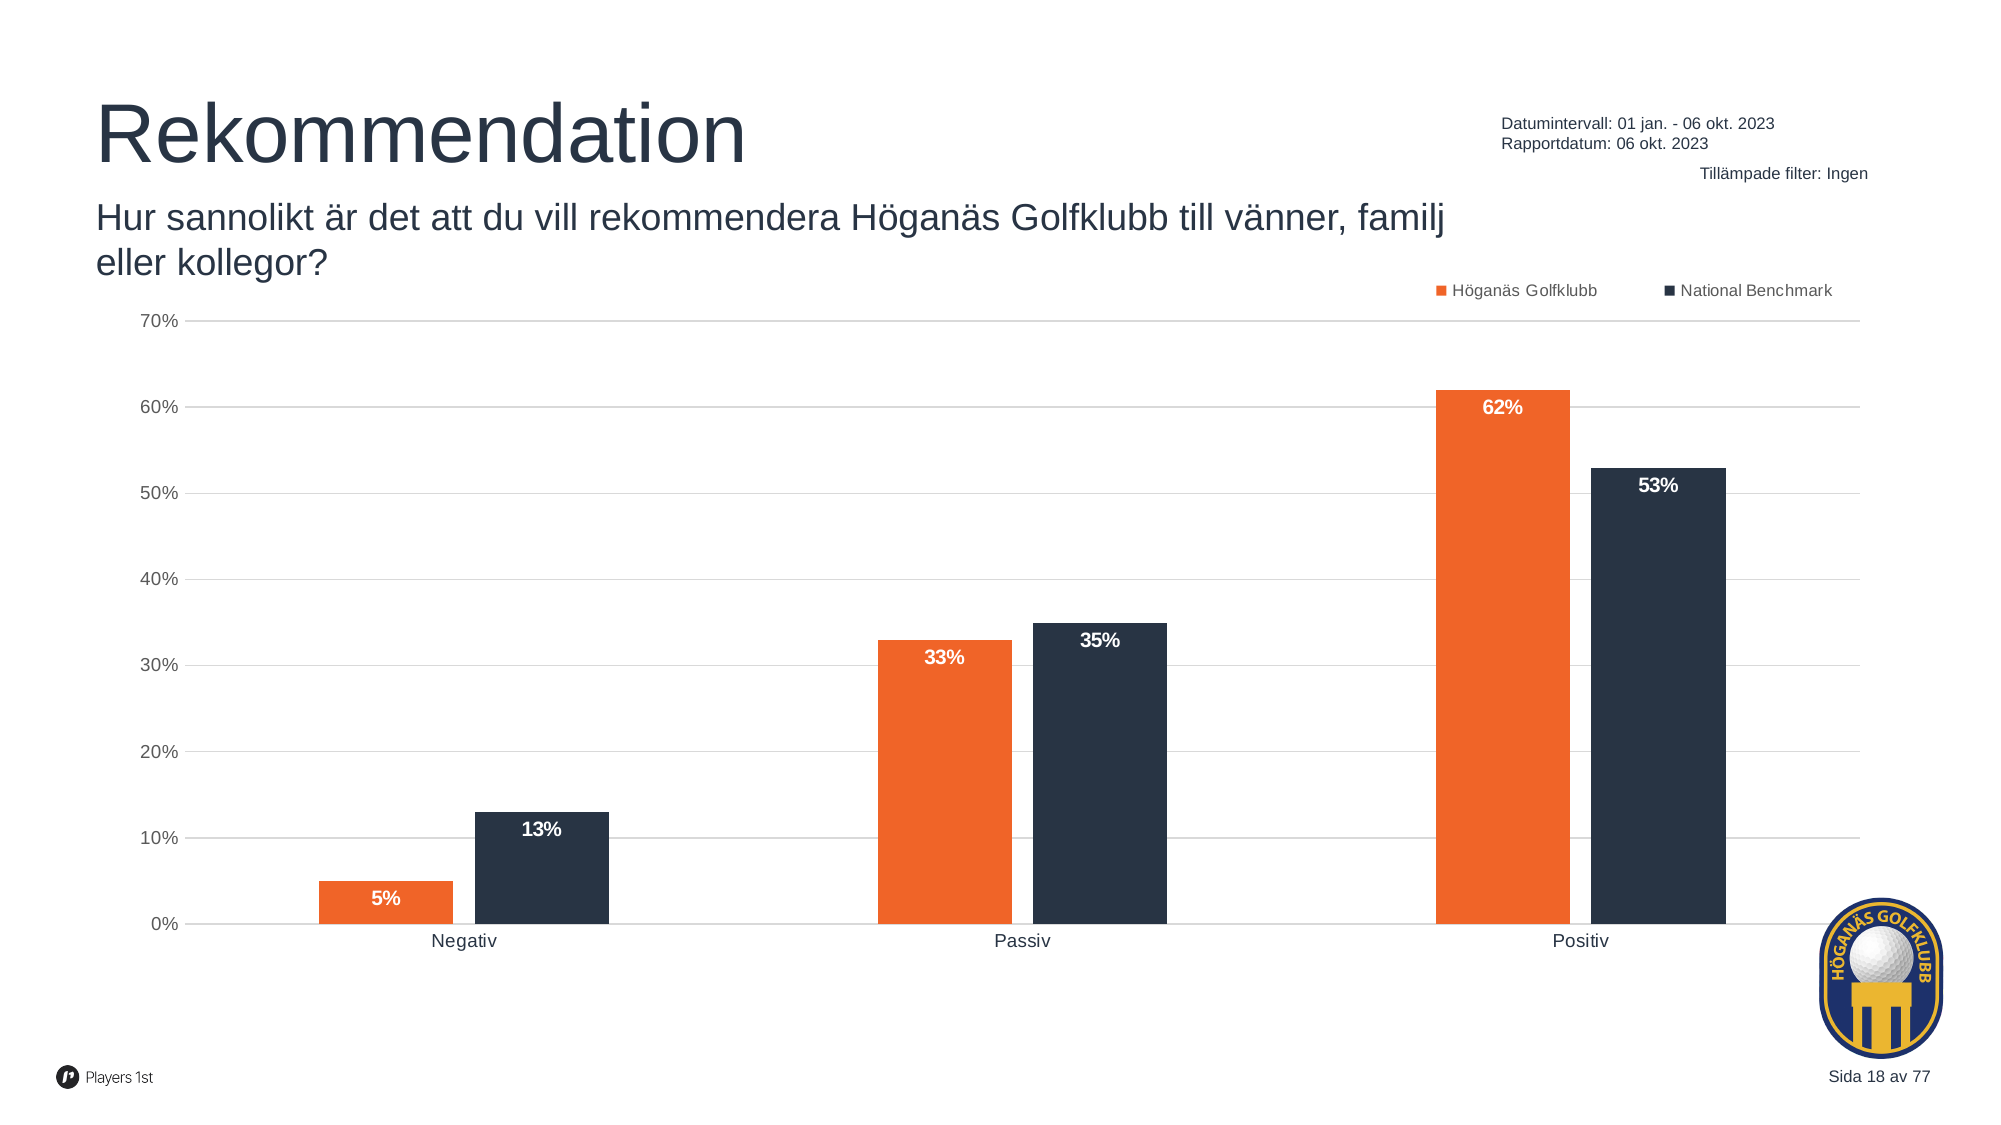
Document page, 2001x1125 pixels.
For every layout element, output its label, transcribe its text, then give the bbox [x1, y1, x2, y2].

picture [56, 1065, 153, 1089]
text_box Sida 18 av 77 [1677, 1058, 1931, 1094]
text_box Rekommendation [81, 72, 1502, 187]
text_box Datumintervall: 01 jan. - 06 okt. 2023 Rapportdatum: 06 okt. 2023 Tillämpade filter: Ingen [1502, 106, 1869, 191]
text_box Hur sannolikt är det att du vill rekommendera Höganäs Golfklubb till vänner, familj eller kollegor? [81, 187, 1502, 290]
chart [104, 254, 1896, 967]
picture [1818, 896, 1946, 1059]
